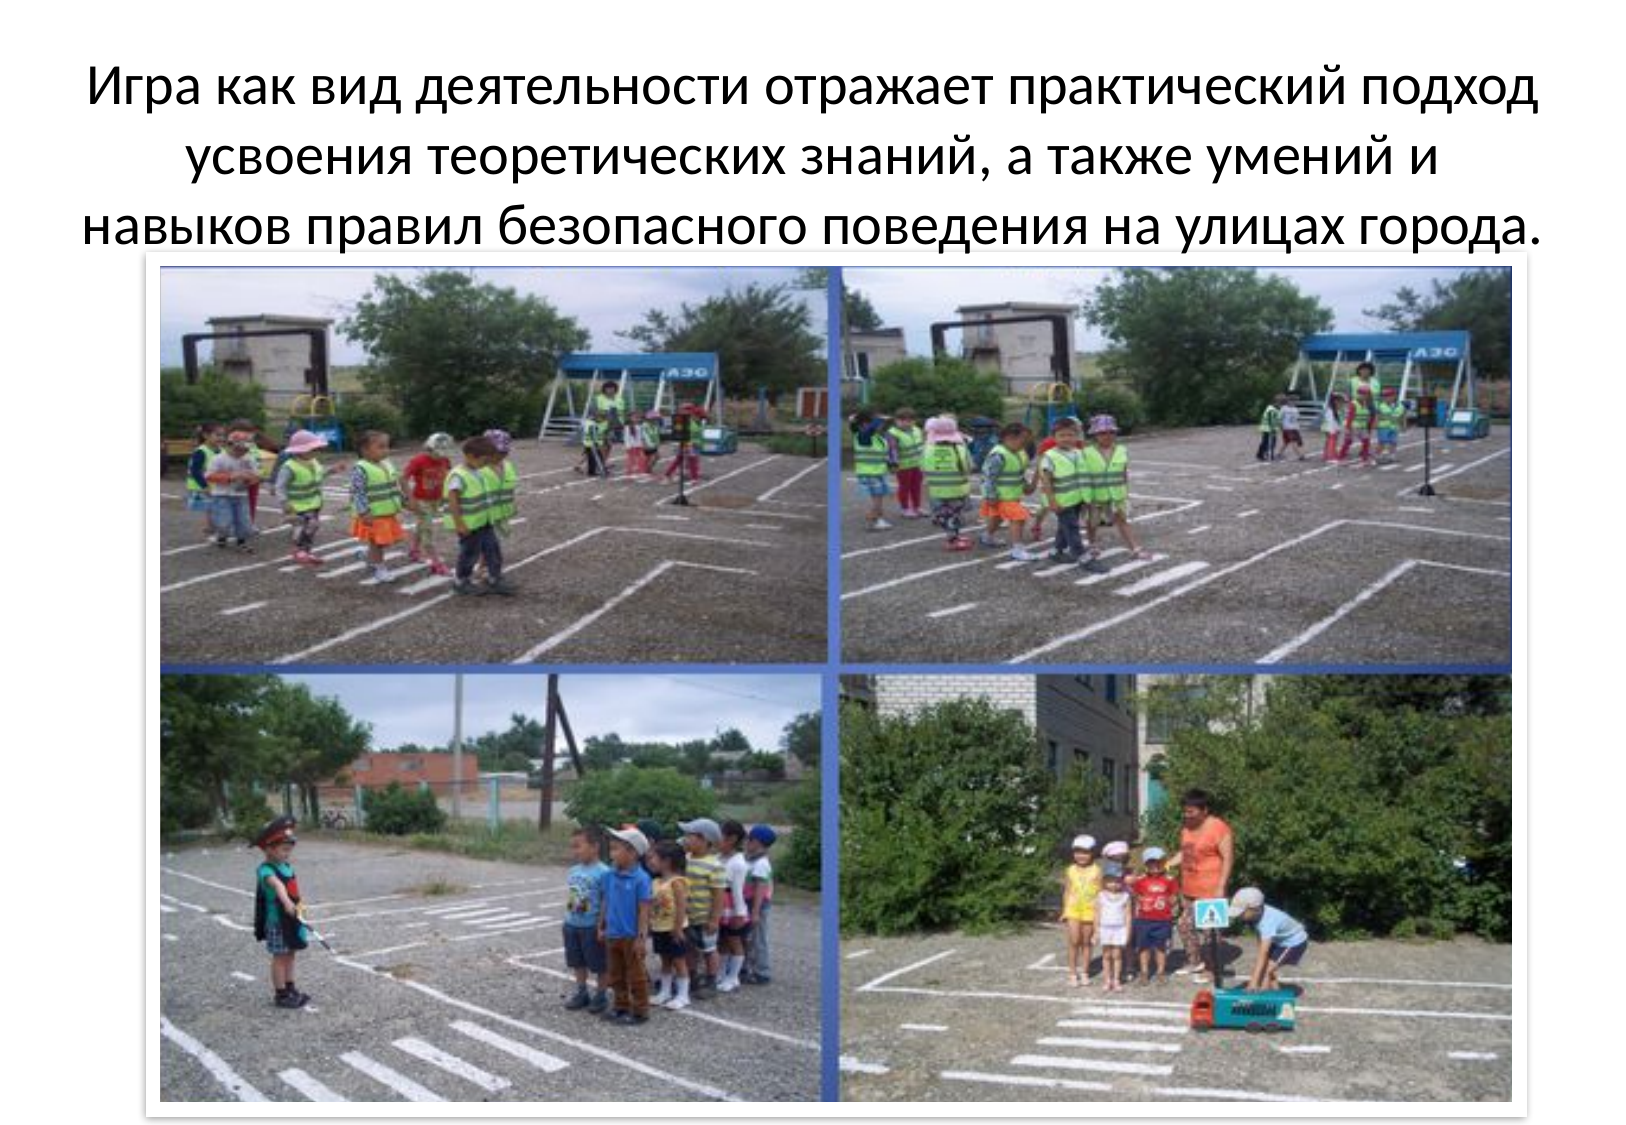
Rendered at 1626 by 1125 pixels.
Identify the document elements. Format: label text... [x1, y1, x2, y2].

text_box Игра как вид деятельности отражает практический подход усвоения теоретических знаний, а также умений и навыков правил безопасного поведения на улицах города. [62, 39, 1563, 264]
picture [160, 266, 1513, 1103]
